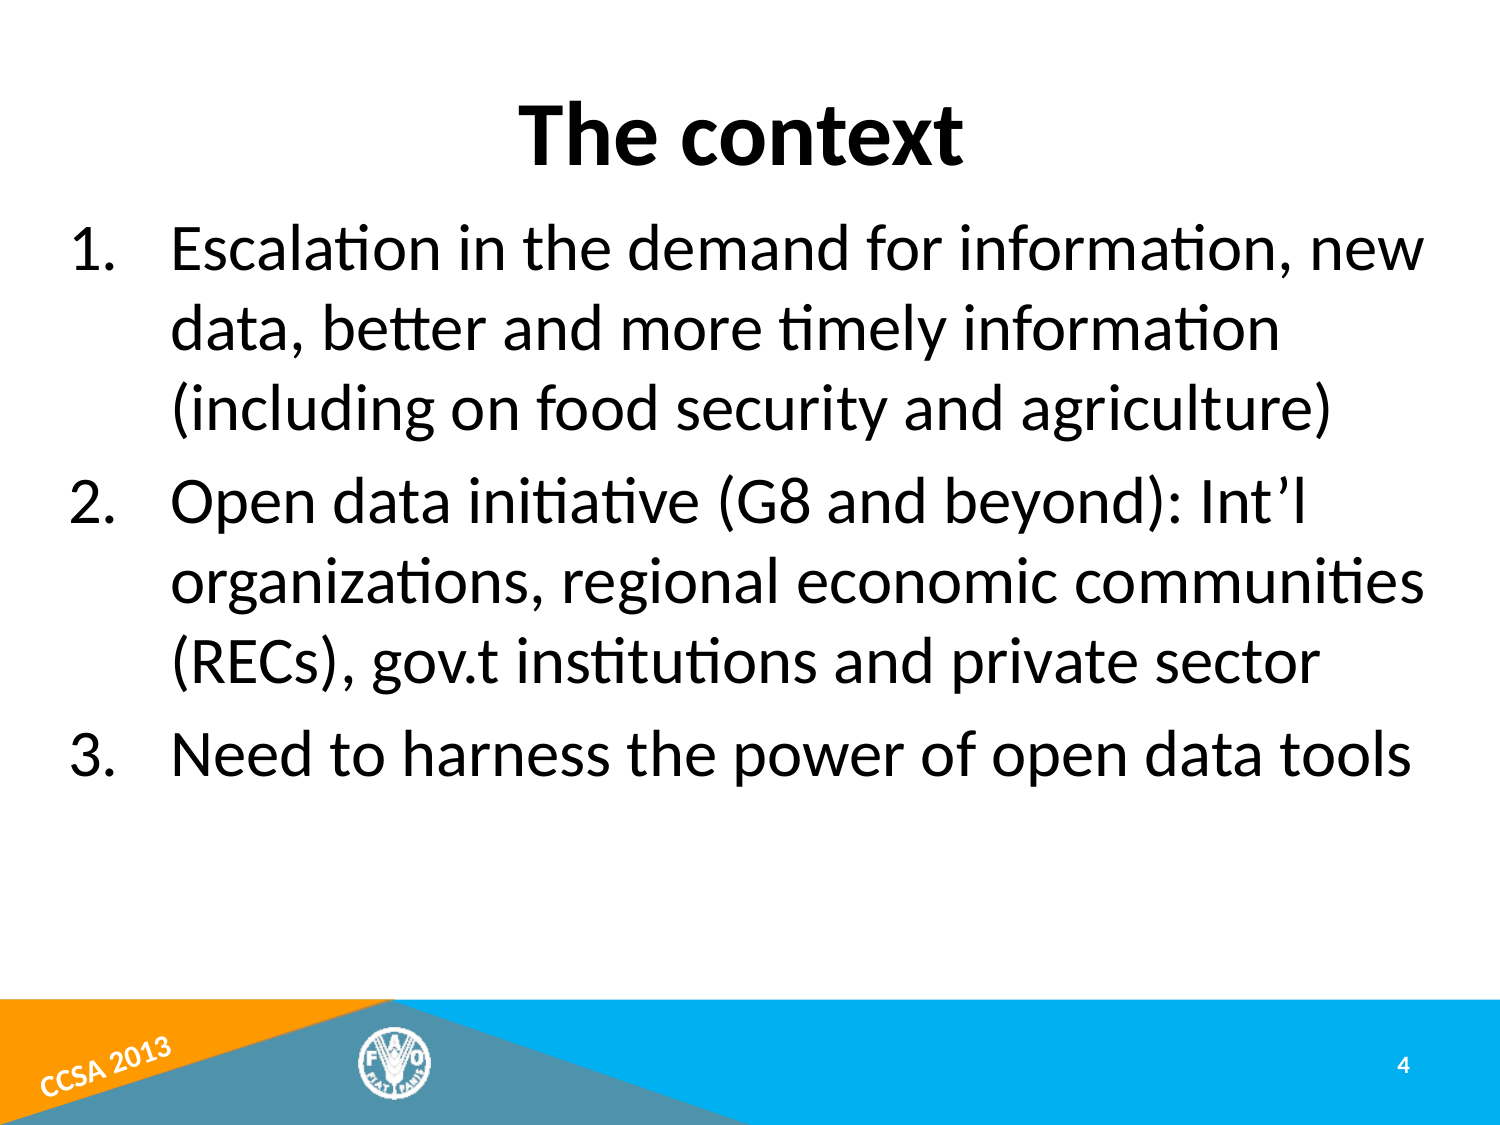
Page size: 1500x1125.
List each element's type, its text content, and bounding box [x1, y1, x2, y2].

list Escalation in the demand for information, new data, better and more timely information (including on food security and agriculture) Open data initiative (G8 and beyond): Int’l organizations, regional economic communities (RECs), gov.t institutions and private sector Need to harness the power of open data tools [52, 196, 1460, 988]
text_box [397, 997, 1500, 1125]
text_box [0, 997, 752, 1125]
text_box [0, 997, 386, 1122]
picture [358, 1026, 432, 1100]
slide_number 4 [1074, 1034, 1425, 1094]
text_box The context [503, 66, 981, 191]
text_box CCSA 2013 [17, 1008, 203, 1117]
